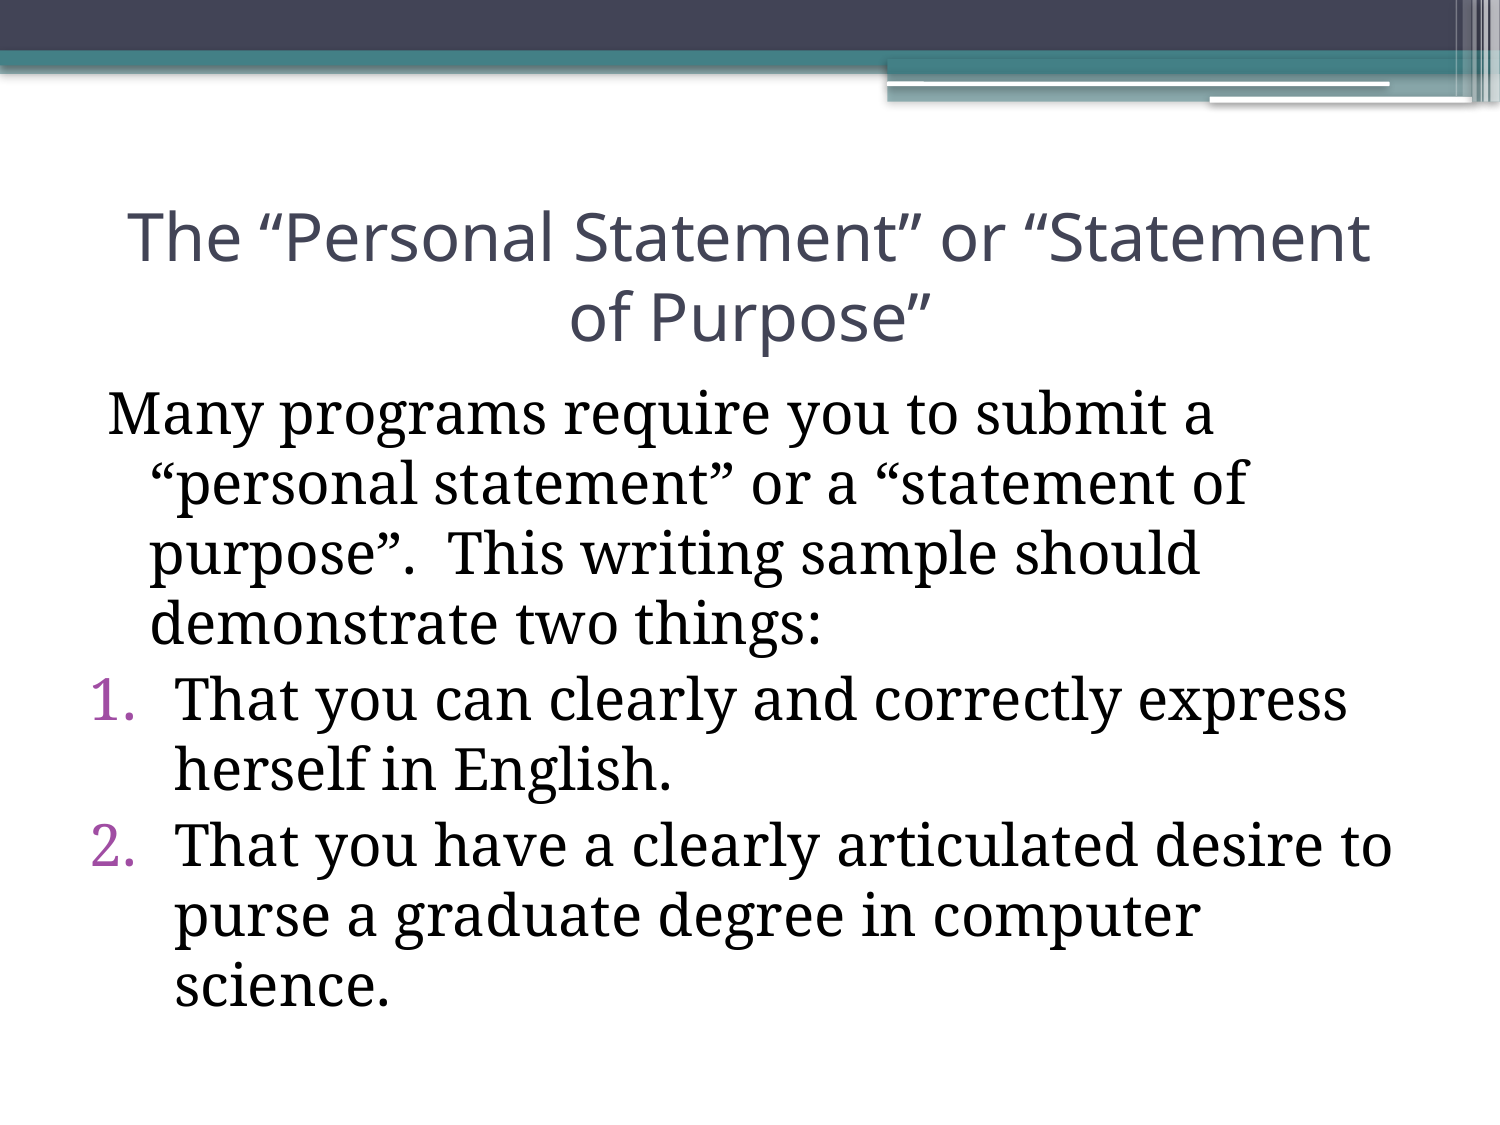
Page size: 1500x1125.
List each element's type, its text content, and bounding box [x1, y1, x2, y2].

list Many programs require you to submit a “personal statement” or a “statement of purpose”. This writing sample should demonstrate two things: That you can clearly and correctly express herself in English. That you have a clearly articulated desire to purse a graduate degree in computer science. [75, 368, 1425, 1079]
title The “Personal Statement” or “Statement of Purpose” [75, 187, 1425, 363]
